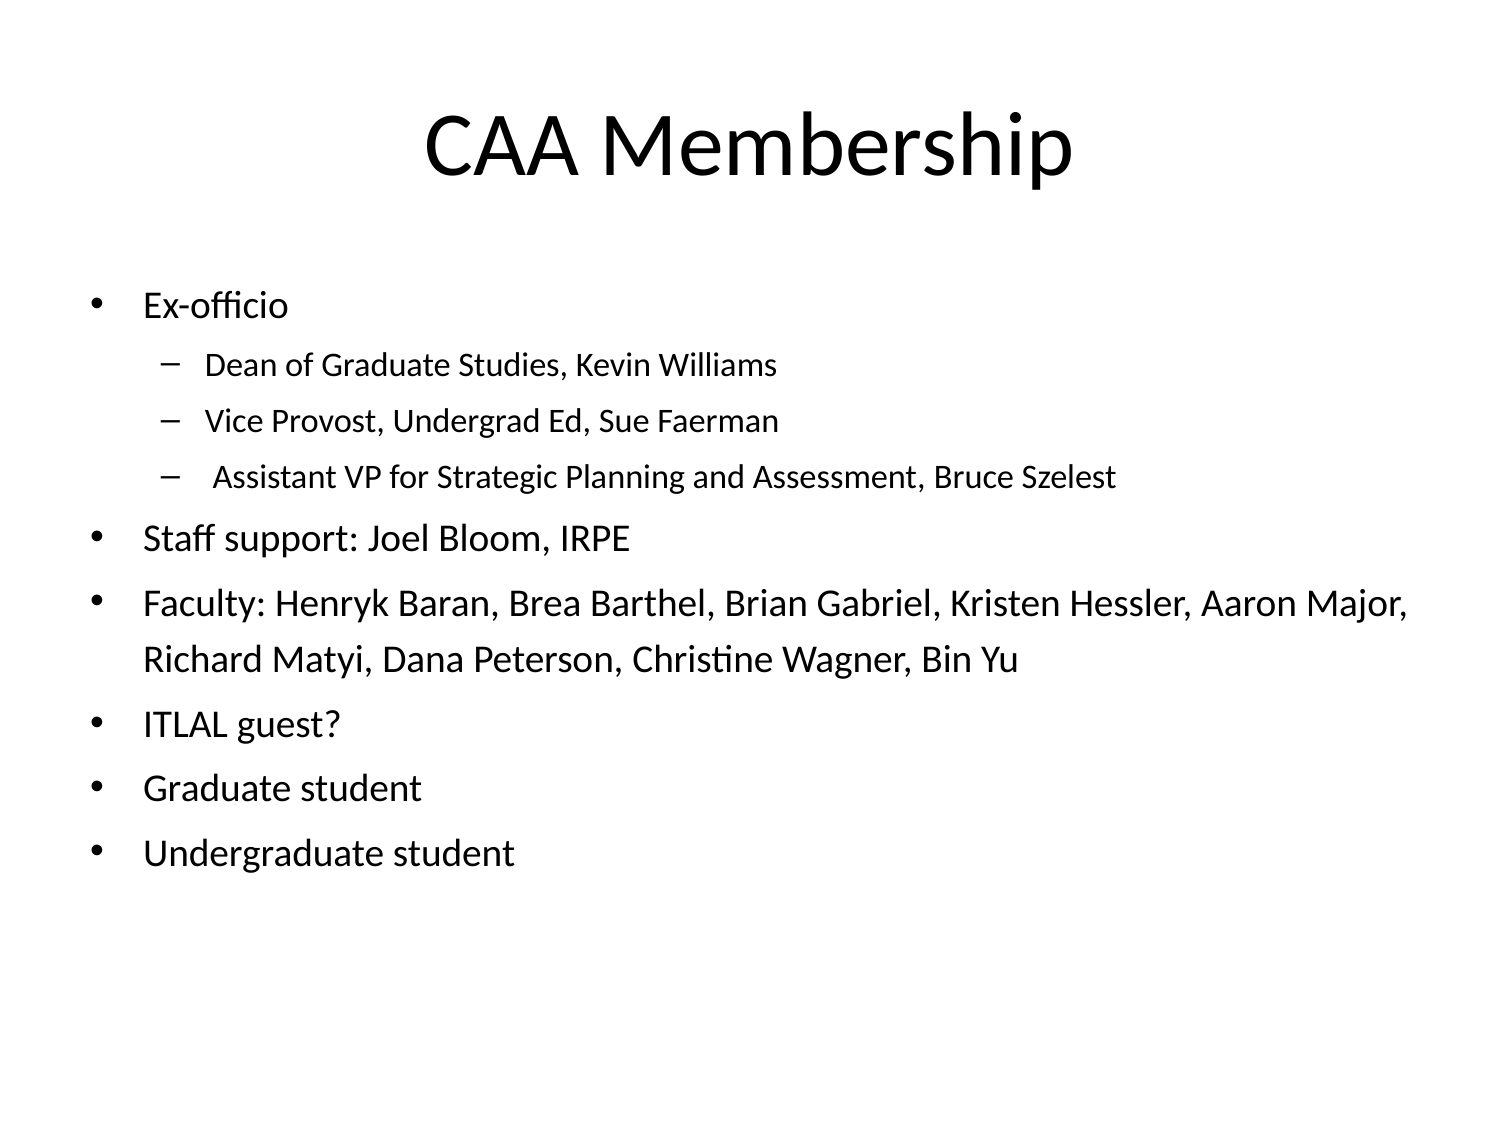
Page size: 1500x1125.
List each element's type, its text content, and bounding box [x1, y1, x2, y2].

title CAA Membership [75, 45, 1425, 233]
list Ex-officio Dean of Graduate Studies, Kevin Williams Vice Provost, Undergrad Ed, Sue Faerman Assistant VP for Strategic Planning and Assessment, Bruce Szelest Staff support: Joel Bloom, IRPE Faculty: Henryk Baran, Brea Barthel, Brian Gabriel, Kristen Hessler, Aaron Major, Richard Matyi, Dana Peterson, Christine Wagner, Bin Yu ITLAL guest? Graduate student Undergraduate student [75, 262, 1425, 1005]
